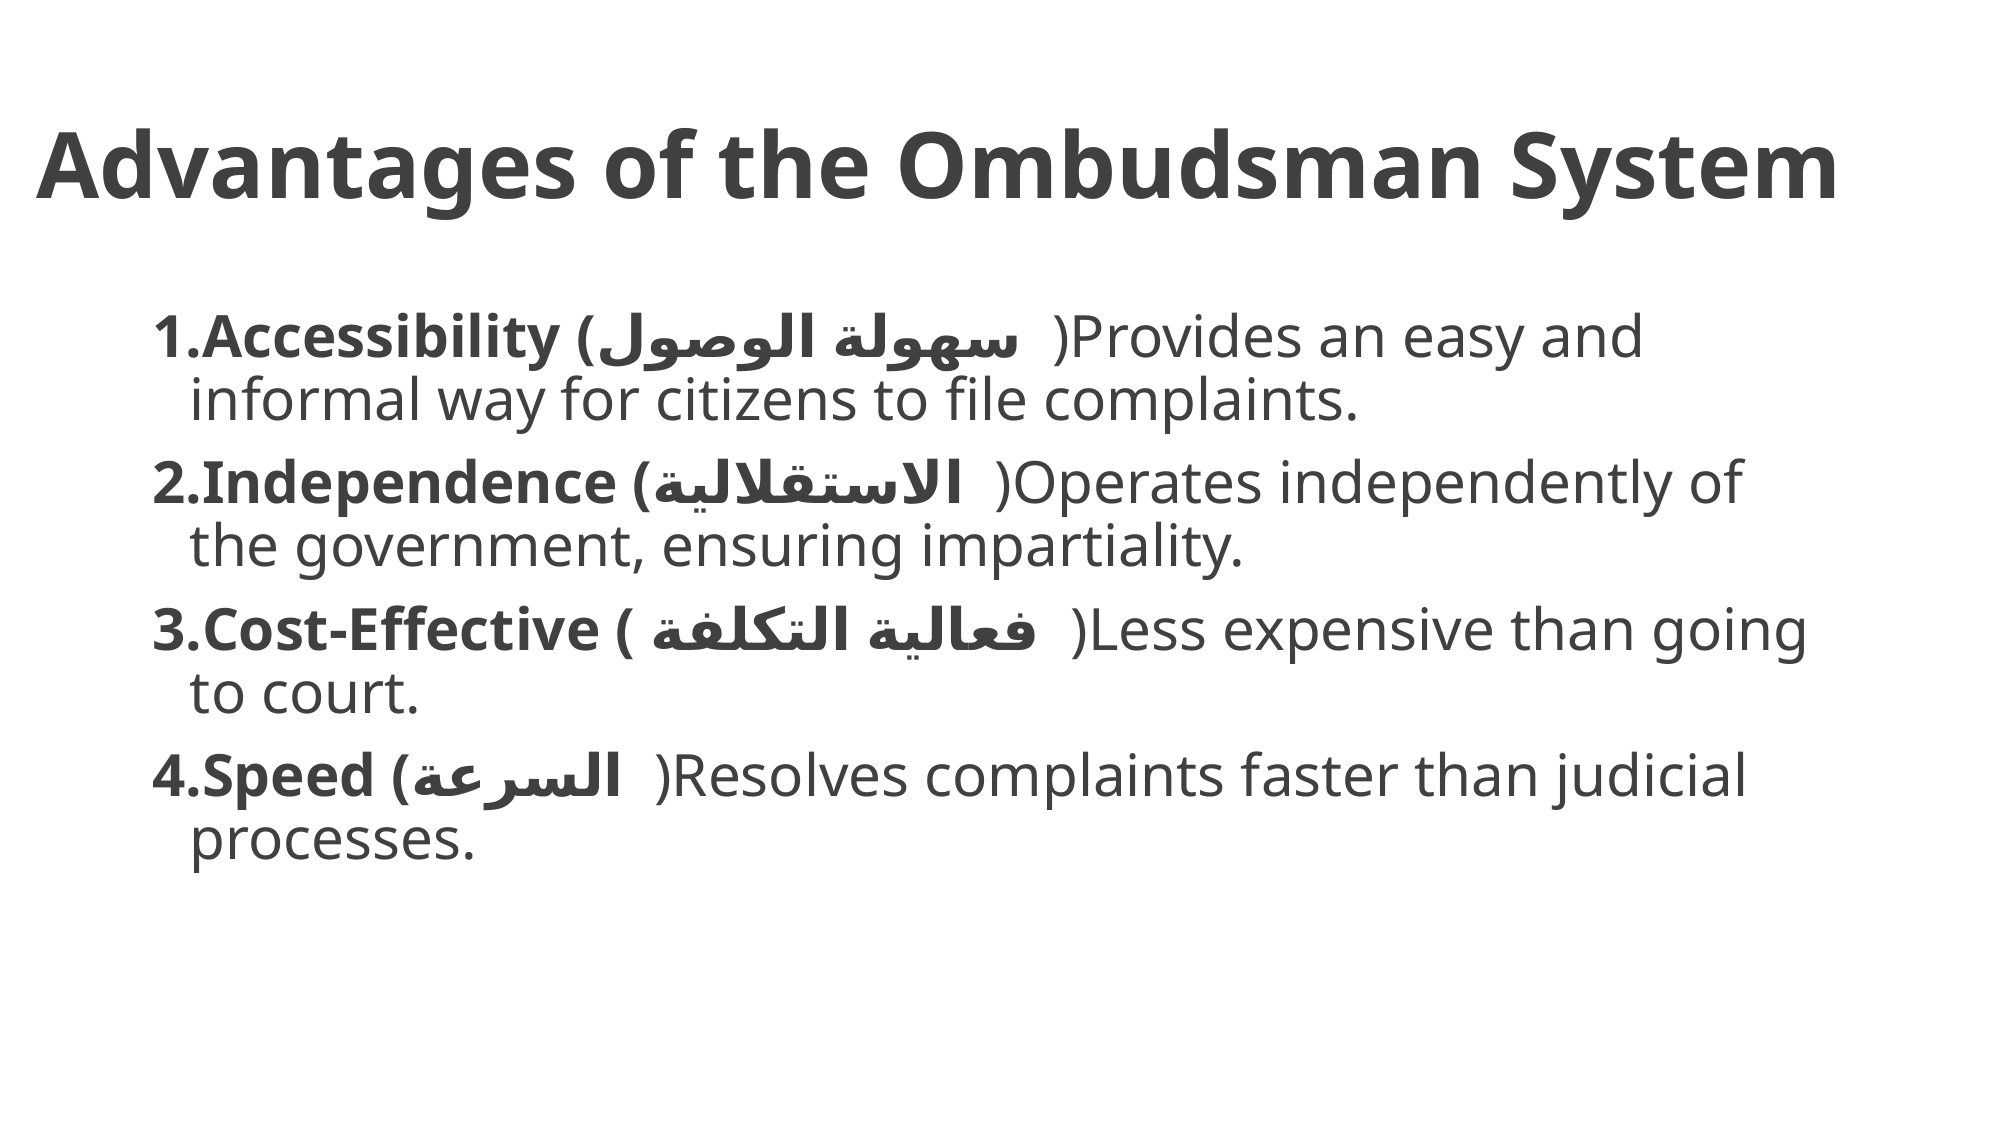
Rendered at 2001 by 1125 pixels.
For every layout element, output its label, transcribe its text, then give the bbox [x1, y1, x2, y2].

title Advantages of the Ombudsman System [21, 59, 1948, 278]
list Accessibility (سهولة الوصول )Provides an easy and informal way for citizens to file complaints. Independence (الاستقلالية )Operates independently of the government, ensuring impartiality. Cost-Effective ( فعالية التكلفة )Less expensive than going to court. Speed (السرعة )Resolves complaints faster than judicial processes. [137, 299, 1863, 1014]
